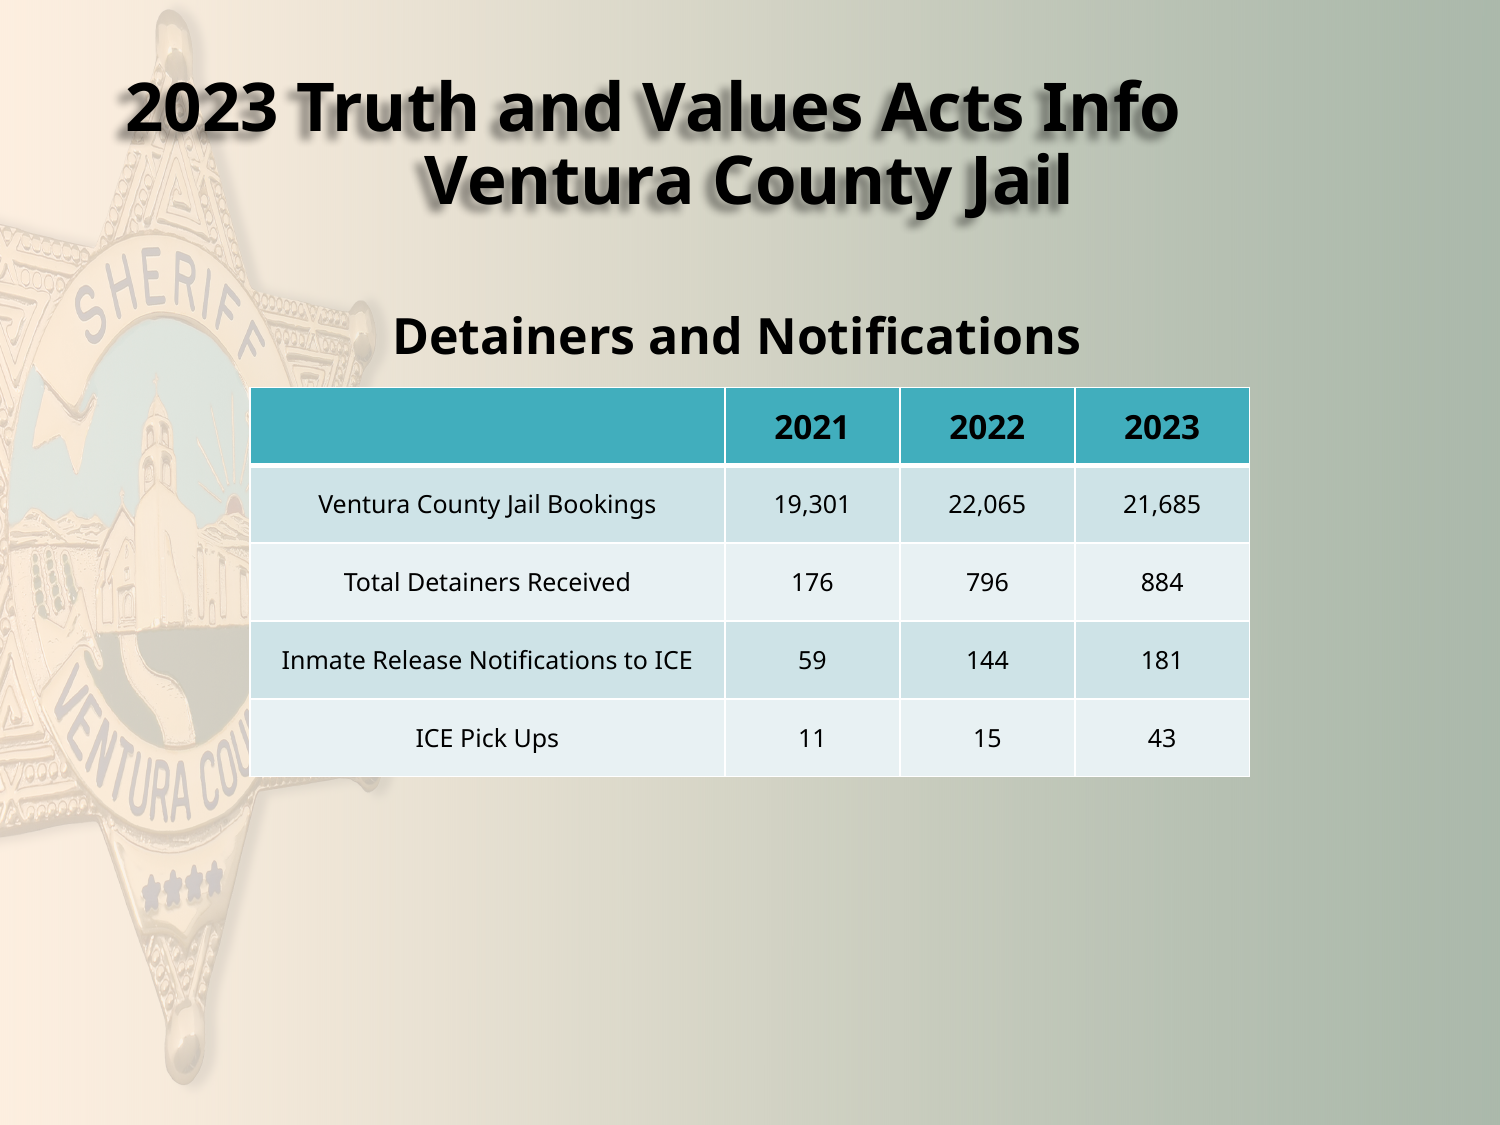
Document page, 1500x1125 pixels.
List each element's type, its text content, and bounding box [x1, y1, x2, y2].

table_cell Ventura County Jail Bookings [251, 468, 724, 542]
table_cell 59 [726, 622, 899, 698]
table_cell 19,301 [726, 468, 899, 542]
table_header 2021 [726, 388, 899, 463]
table_cell 11 [726, 700, 899, 776]
table_cell 796 [901, 544, 1074, 620]
table_cell ICE Pick Ups [251, 700, 724, 776]
table_header [251, 388, 724, 463]
text_box Detainers and Notifications [349, 297, 1125, 372]
table_cell 181 [1076, 622, 1249, 698]
table_cell 144 [901, 622, 1074, 698]
table_header 2022 [901, 388, 1074, 463]
table_cell 176 [726, 544, 899, 620]
title 2023 Truth and Values Acts Info Ventura County Jail [103, 37, 1397, 255]
table_cell 884 [1076, 544, 1249, 620]
table_cell Total Detainers Received [251, 544, 724, 620]
table_header 2023 [1076, 388, 1249, 463]
table_cell 15 [901, 700, 1074, 776]
table_cell Inmate Release Notifications to ICE [251, 622, 724, 698]
table_cell 22,065 [901, 468, 1074, 542]
table_cell 21,685 [1076, 468, 1249, 542]
table_cell 43 [1076, 700, 1249, 776]
